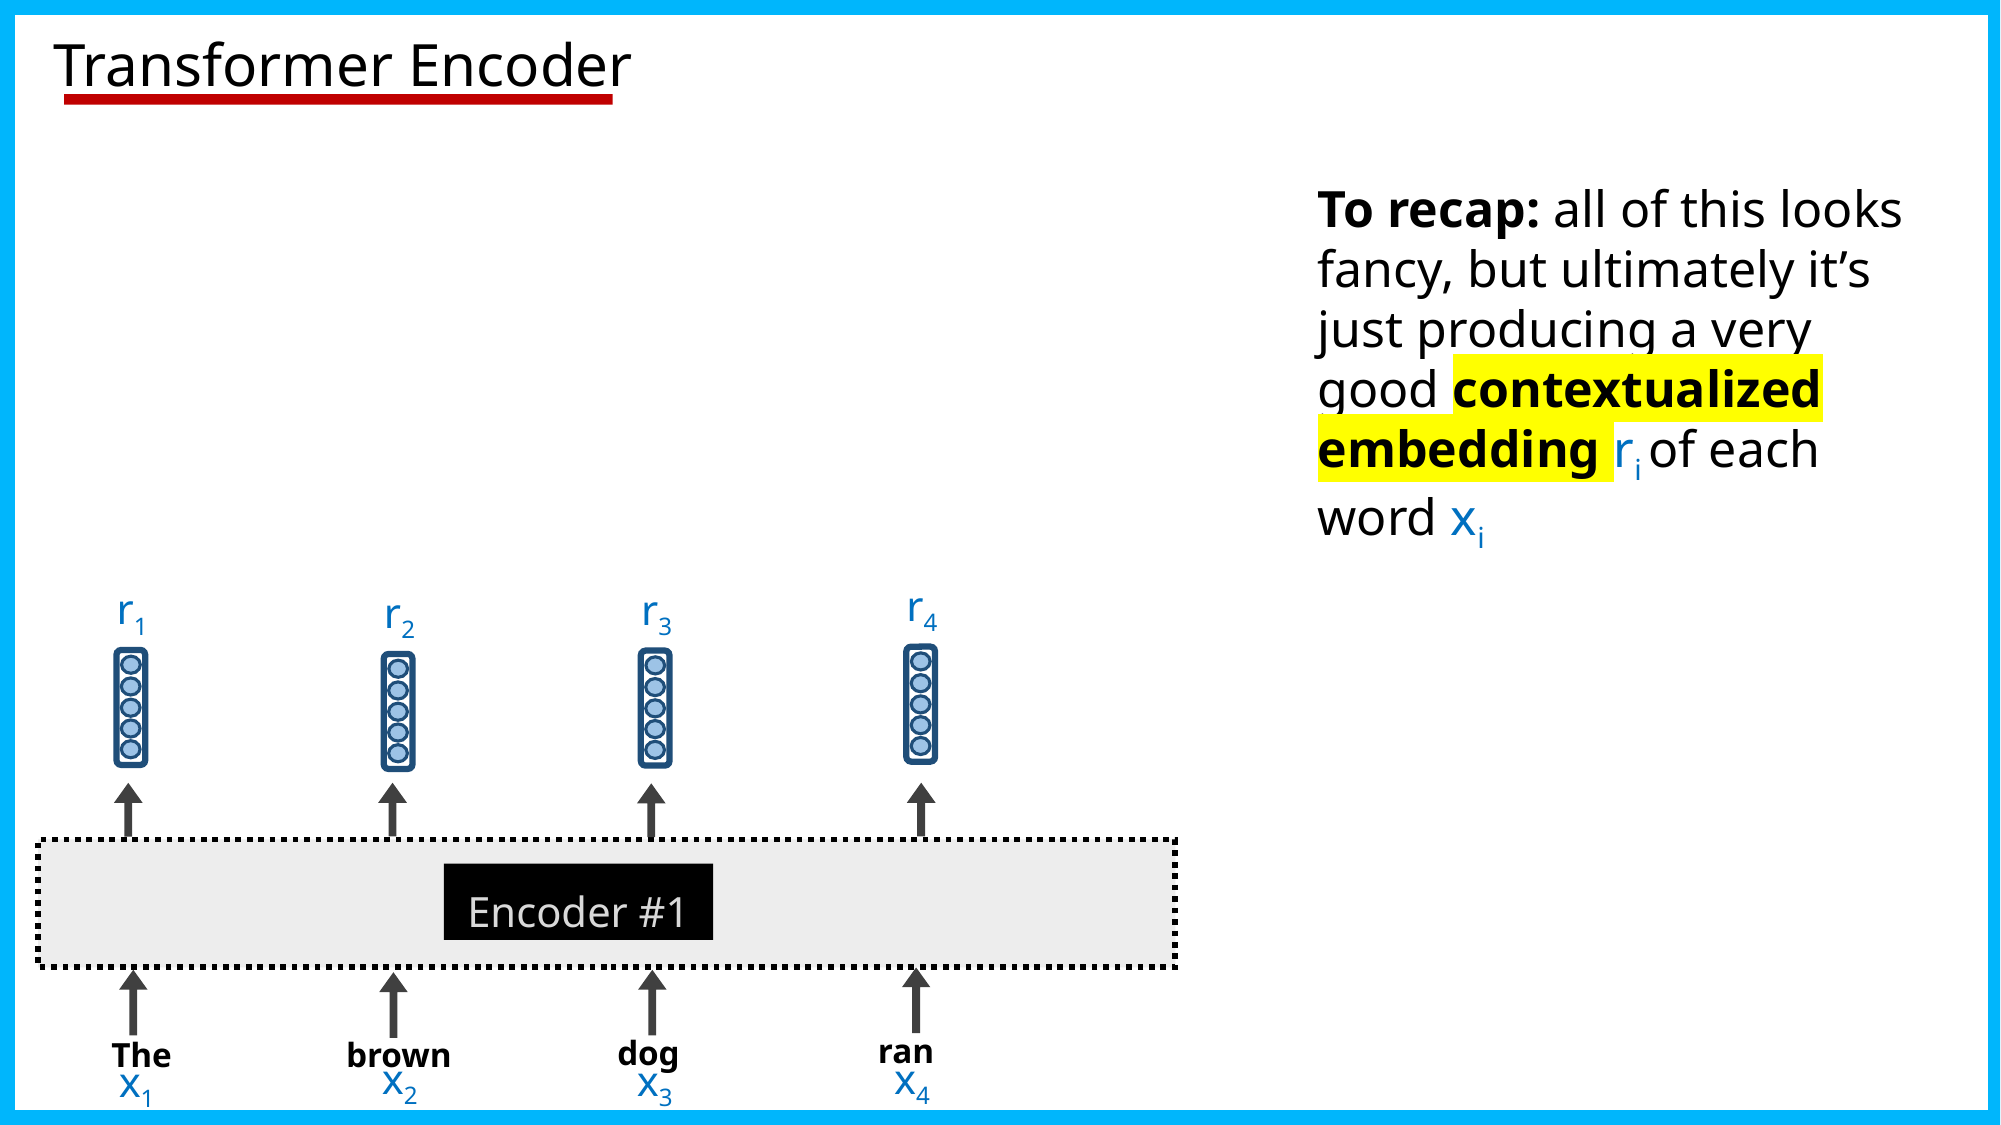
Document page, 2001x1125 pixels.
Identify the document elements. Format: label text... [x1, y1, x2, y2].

text_box x2 [367, 1045, 435, 1117]
text_box r4 [891, 572, 960, 644]
text_box r2 [369, 579, 437, 652]
text_box dog [546, 1016, 751, 1100]
text_box [899, 968, 933, 1035]
text_box r3 [626, 576, 694, 648]
text_box [443, 863, 714, 868]
text_box [37, 838, 1176, 968]
text_box [376, 780, 409, 838]
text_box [340, 696, 456, 726]
text_box [634, 781, 668, 839]
text_box r1 [101, 575, 170, 648]
text_box [111, 781, 145, 838]
text_box x1 [103, 1048, 172, 1120]
text_box [904, 780, 938, 838]
text_box [117, 968, 150, 1018]
text_box The [72, 1018, 188, 1102]
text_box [597, 693, 713, 723]
text_box [377, 970, 410, 1039]
text_box brown [297, 1018, 501, 1102]
text_box Encoder #1 [443, 868, 714, 927]
title Transformer Encoder [38, 28, 1487, 132]
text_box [863, 689, 979, 719]
text_box [636, 968, 669, 1037]
text_box x4 [879, 1045, 948, 1117]
text_box x3 [622, 1047, 690, 1119]
text_box [443, 927, 714, 941]
text_box ran [804, 1015, 1008, 1098]
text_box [73, 693, 189, 722]
text_box To recap: all of this looks fancy, but ultimately it’s just producing a very good contextualized embedding ri of each word xi [1302, 170, 1920, 562]
